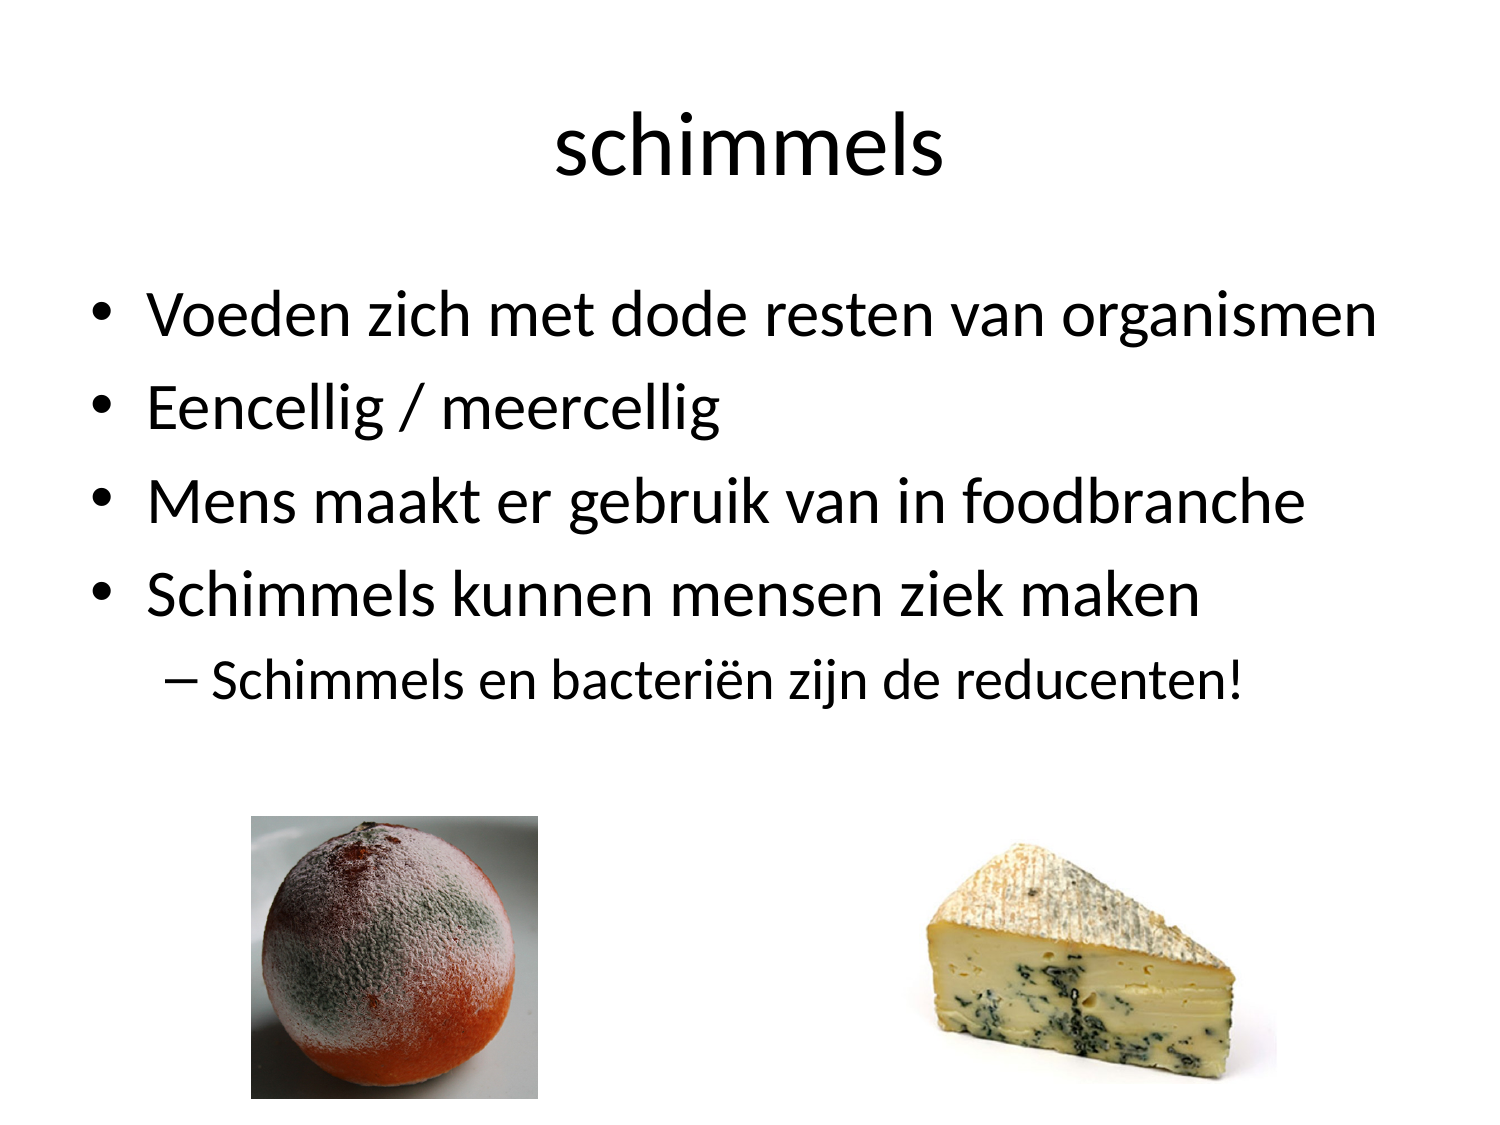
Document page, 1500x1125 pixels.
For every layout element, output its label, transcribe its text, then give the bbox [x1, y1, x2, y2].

picture [251, 816, 539, 1099]
picture [820, 834, 1357, 1084]
list Voeden zich met dode resten van organismen Eencellig / meercellig Mens maakt er gebruik van in foodbranche Schimmels kunnen mensen ziek maken Schimmels en bacteriën zijn de reducenten! [75, 262, 1425, 1005]
title schimmels [75, 45, 1425, 233]
